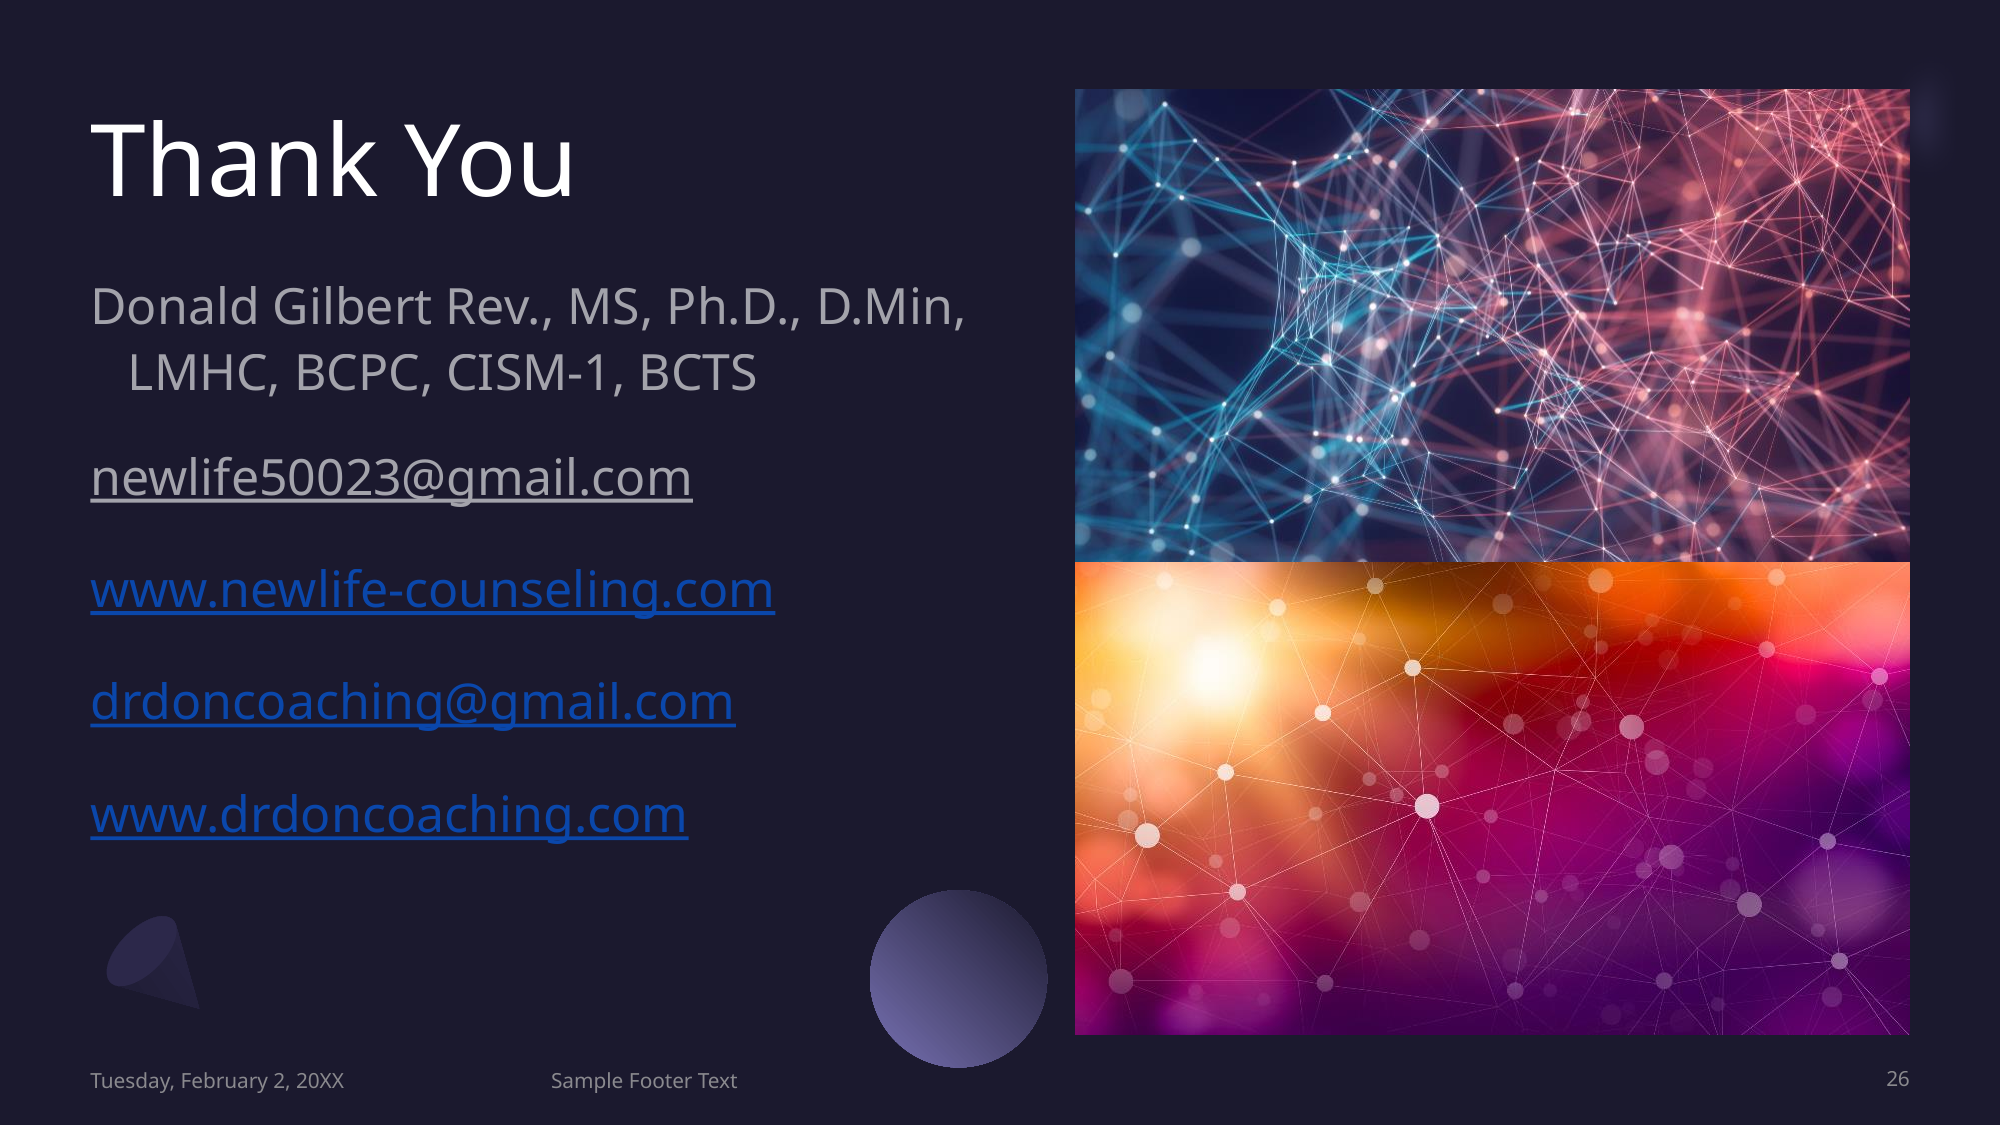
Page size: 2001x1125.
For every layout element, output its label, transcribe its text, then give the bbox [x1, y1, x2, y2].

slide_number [90, 1067, 522, 1093]
picture [1075, 89, 1910, 1035]
title Thank You [90, 90, 983, 218]
subtitle Donald Gilbert Rev., MS, Ph.D., D.Min, LMHC, BCPC, CISM-1, BCTS newlife50023@gmail.com www.newlife-counseling.com drdoncoaching@gmail.com www.drdoncoaching.com [90, 268, 983, 956]
footer Sample Footer Text [551, 1067, 1598, 1093]
slide_number 26 [1632, 1067, 1910, 1093]
